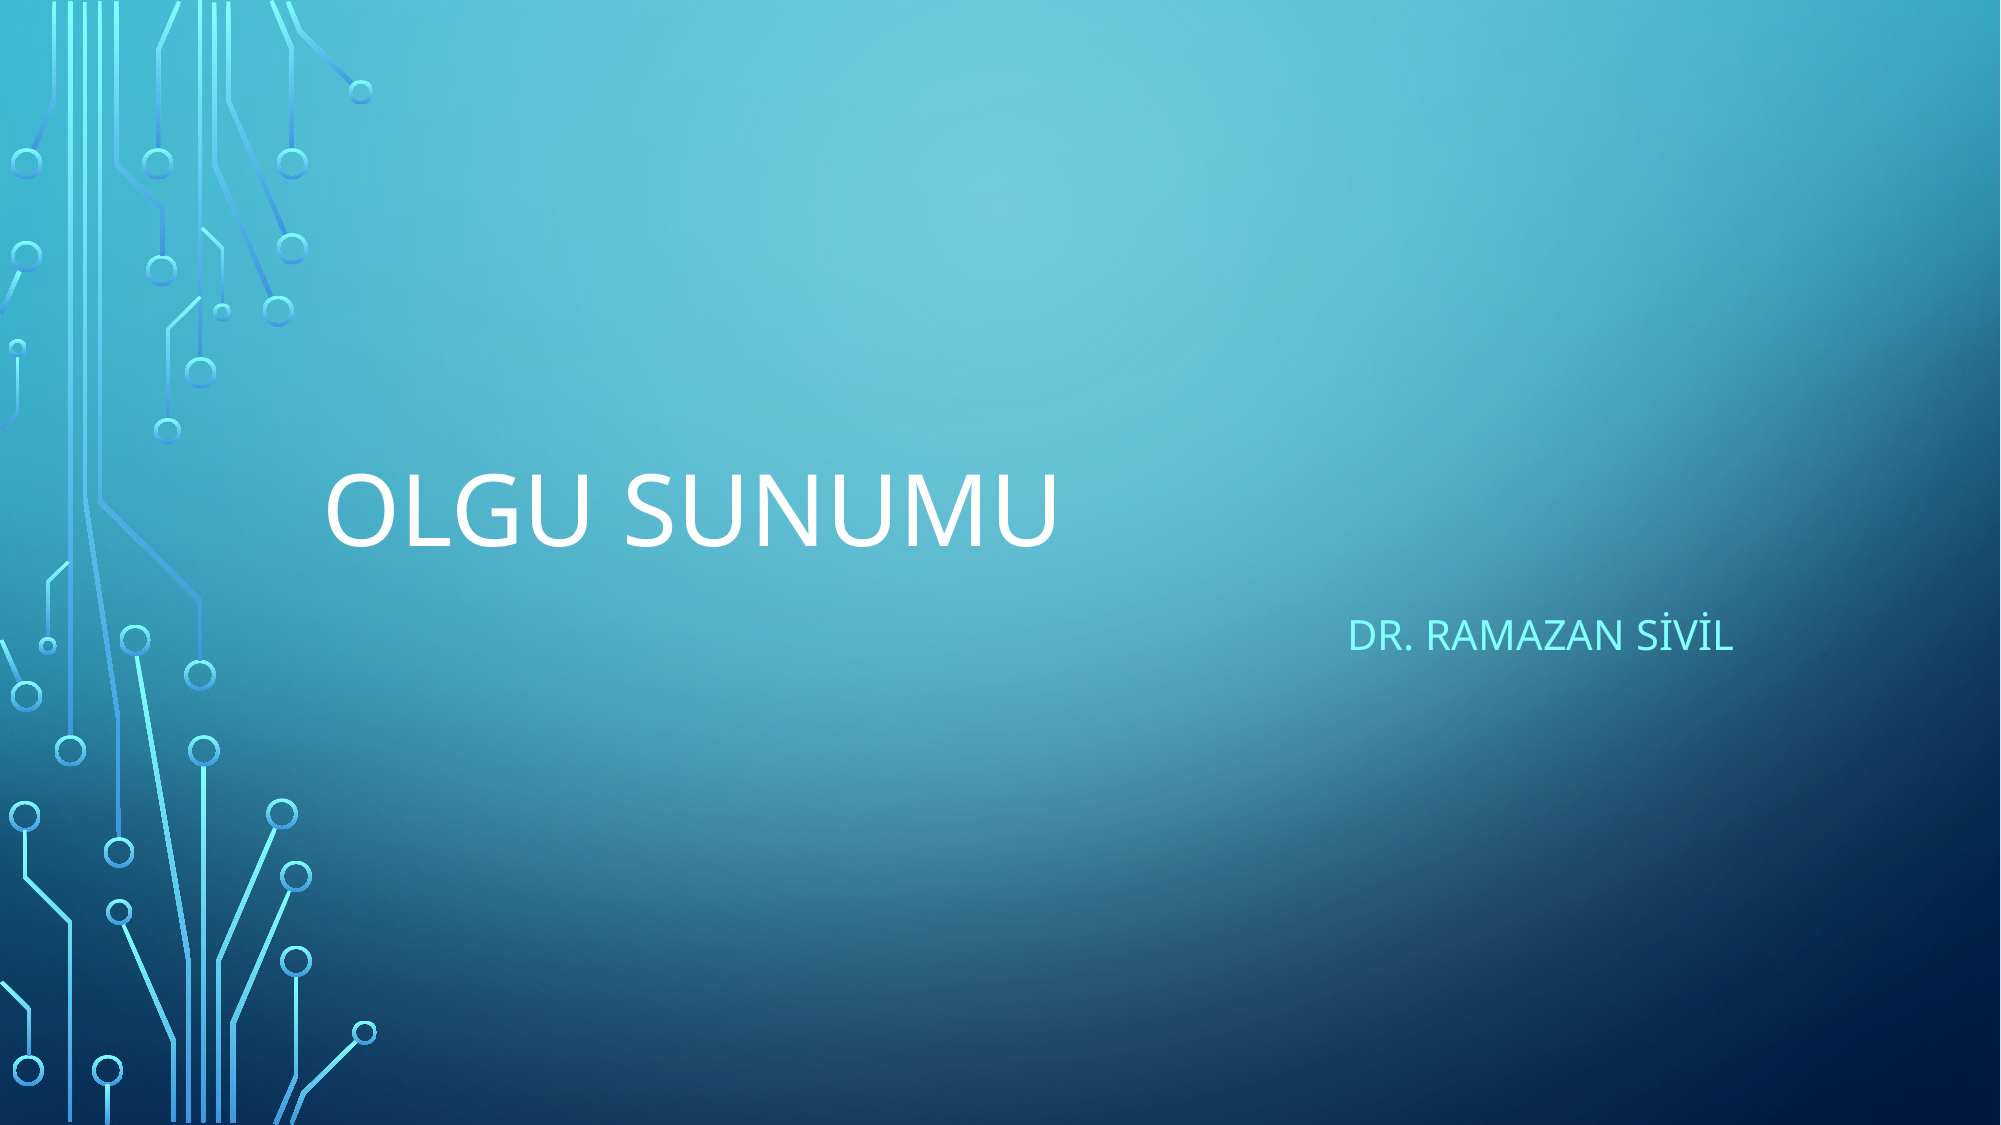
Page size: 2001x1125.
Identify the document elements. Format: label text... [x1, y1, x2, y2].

title Olgu sunumu [307, 184, 1750, 576]
subtitle Dr. Ramazan sivil [307, 590, 1750, 863]
